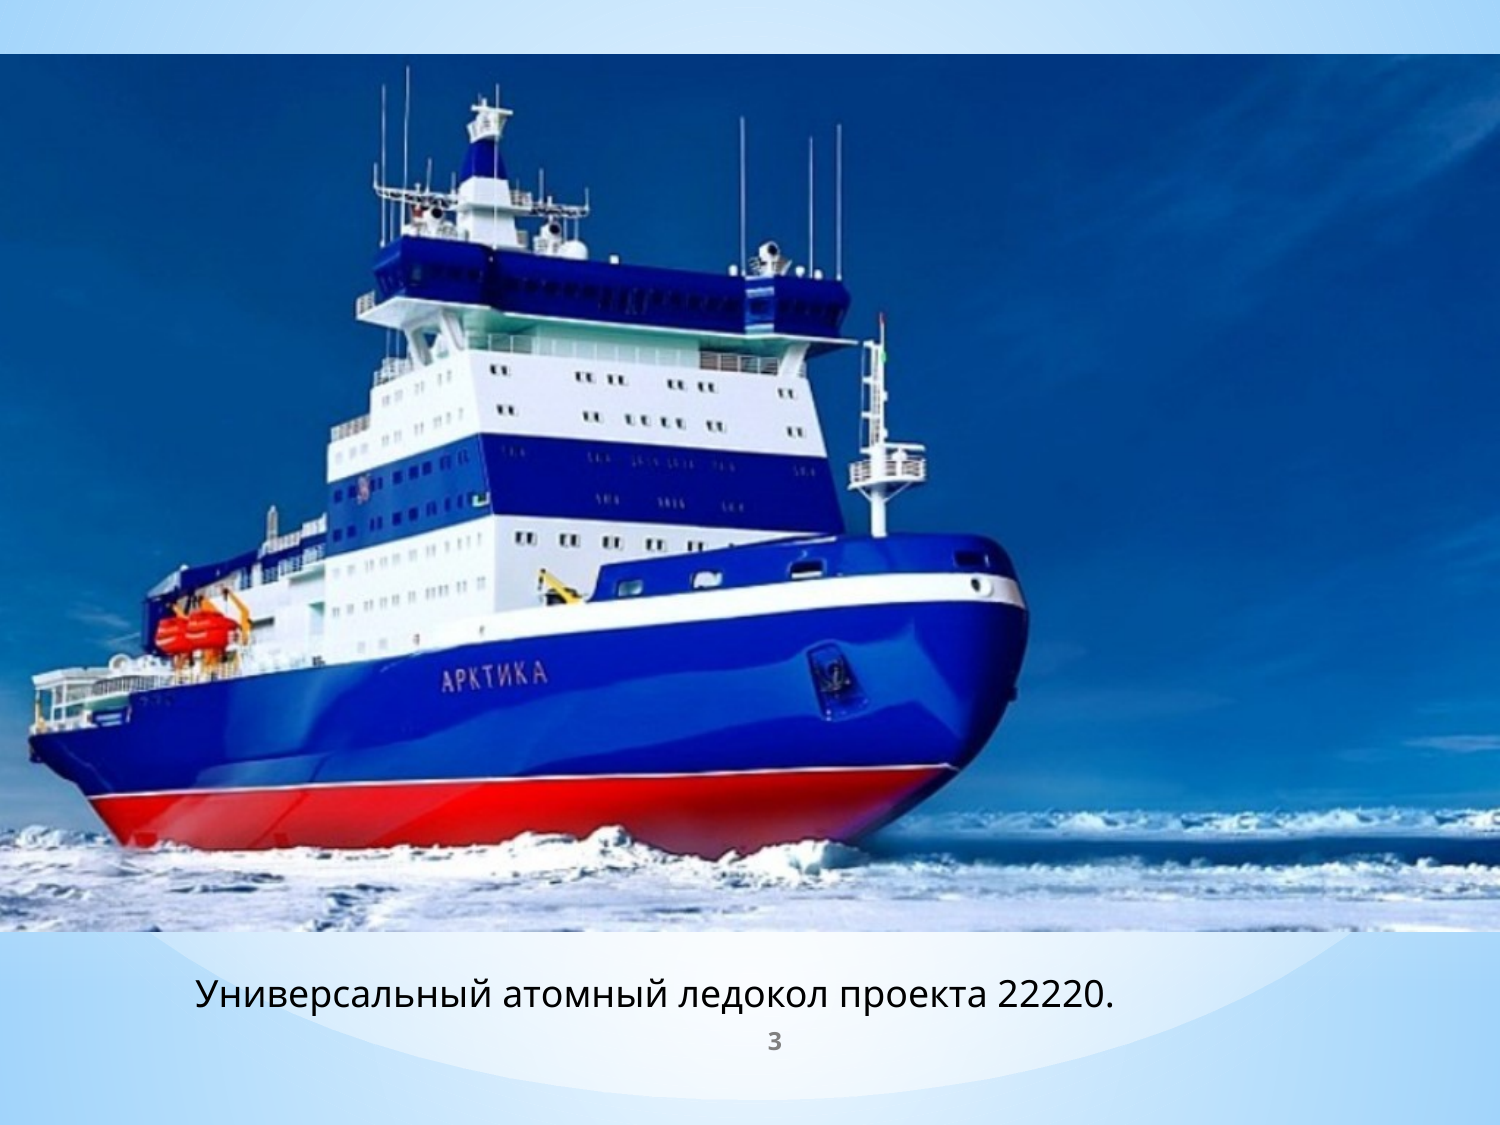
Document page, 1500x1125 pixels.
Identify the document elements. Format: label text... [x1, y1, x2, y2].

text_box Универсальный атомный ледокол проекта 22220. [70, 962, 1240, 1023]
picture [0, 54, 1500, 933]
slide_number 3 [624, 1012, 925, 1073]
